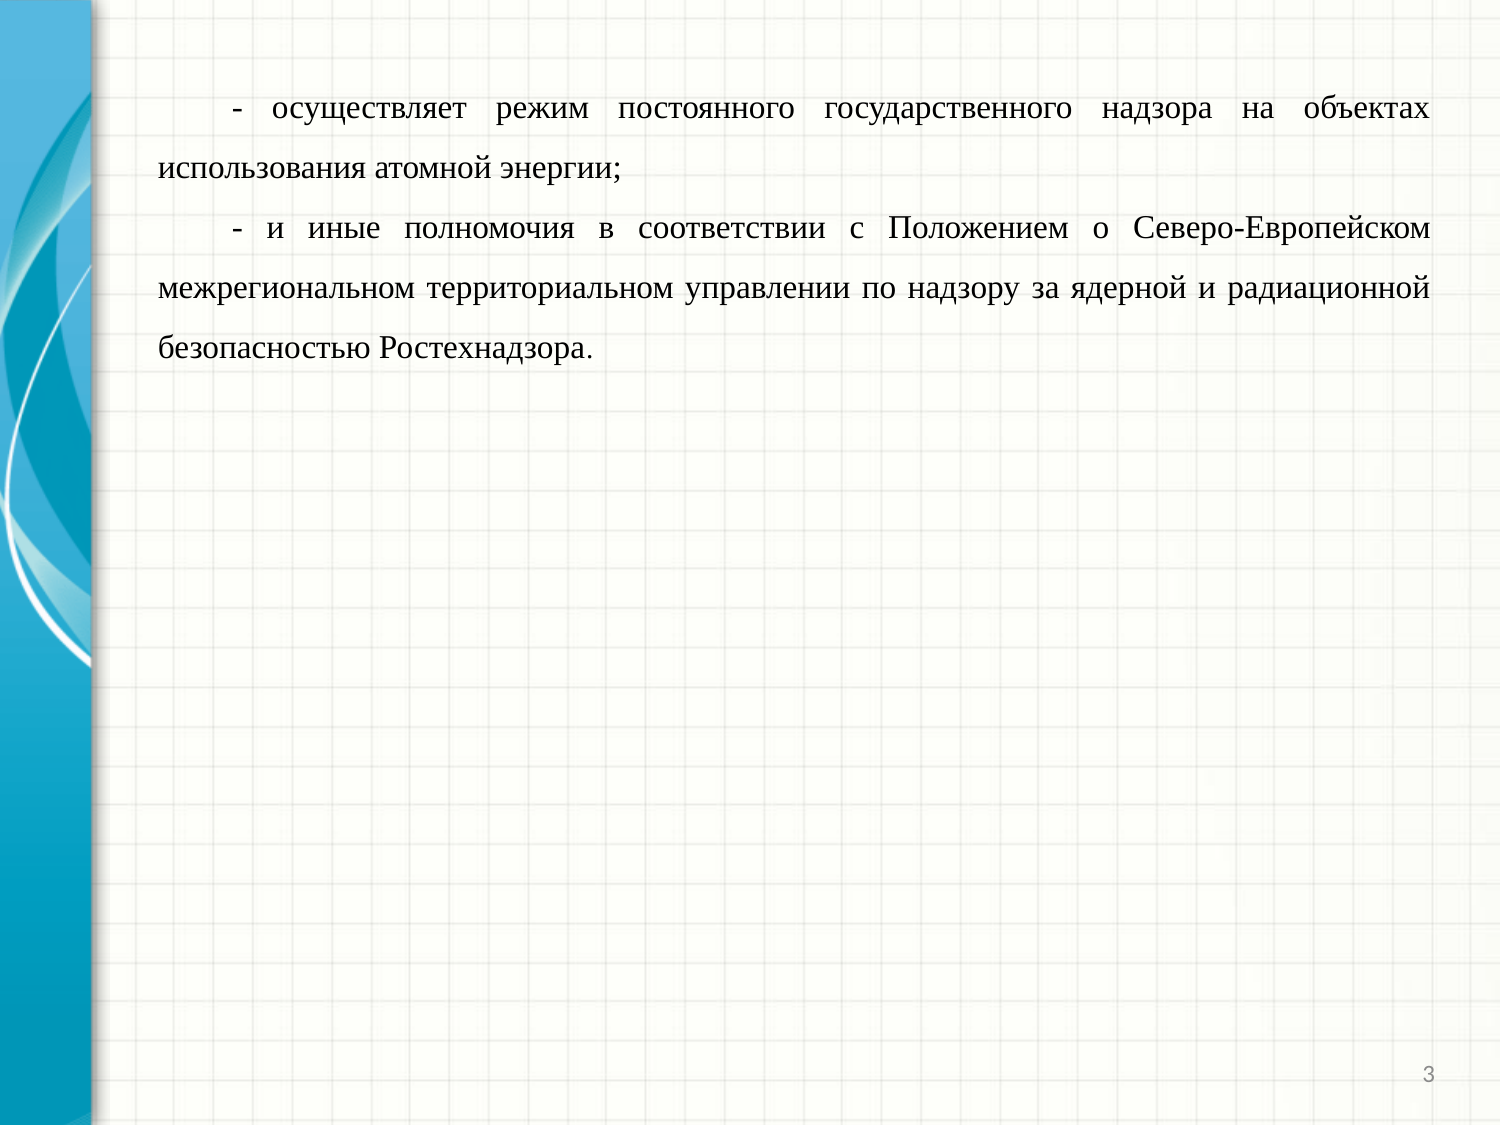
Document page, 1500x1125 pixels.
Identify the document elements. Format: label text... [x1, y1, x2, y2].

text_box - осуществляет режим постоянного государственного надзора на объектах использования атомной энергии; - и иные полномочия в соответствии с Положением о Северо-Европейском межрегиональном территориальном управлении по надзору за ядерной и радиационной безопасностью Ростехнадзора. [143, 57, 1448, 372]
picture [0, 0, 1500, 1125]
slide_number 3 [1100, 1042, 1450, 1103]
